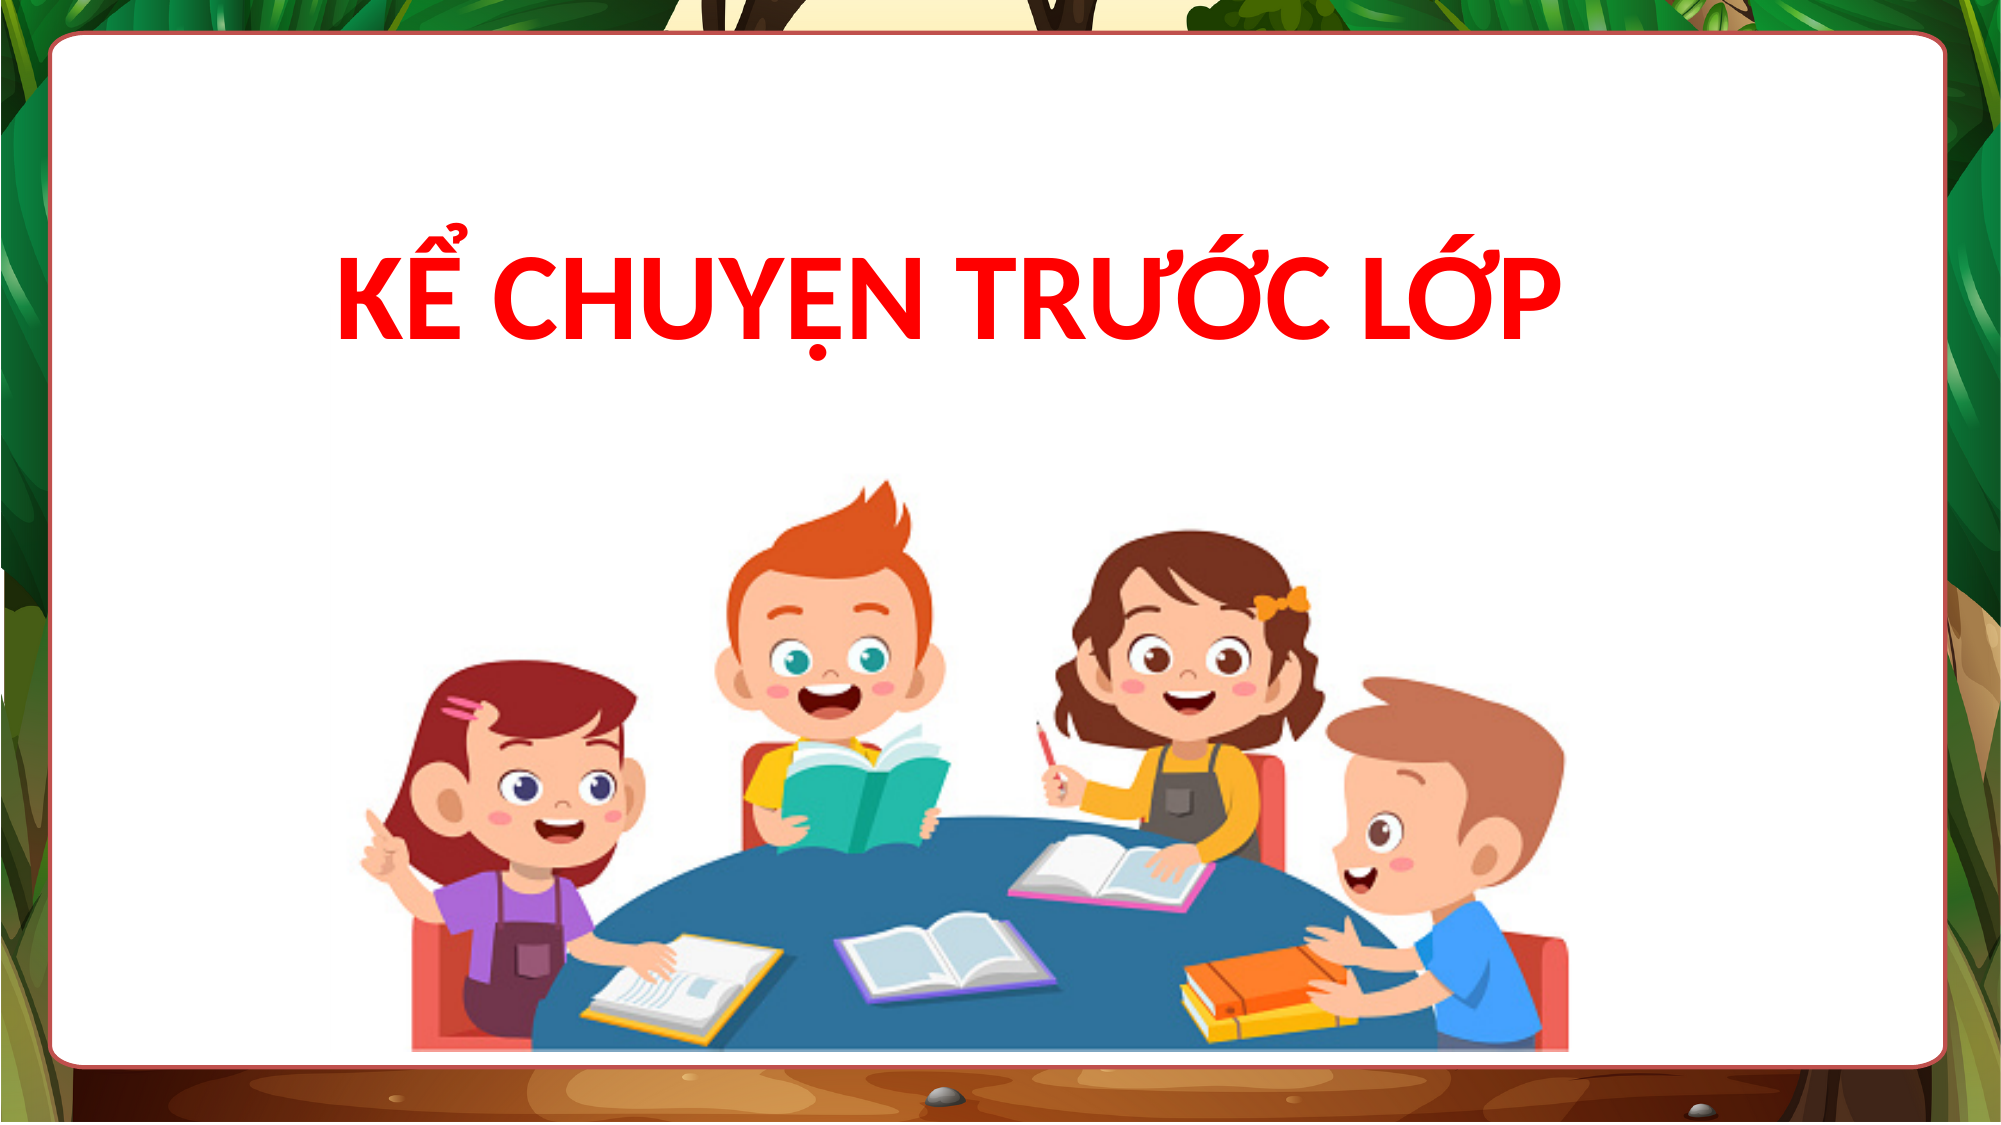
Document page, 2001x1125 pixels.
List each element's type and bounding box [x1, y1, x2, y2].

text_box [49, 32, 1946, 1068]
picture [329, 303, 1636, 1052]
text_box [1, 0, 2000, 1122]
